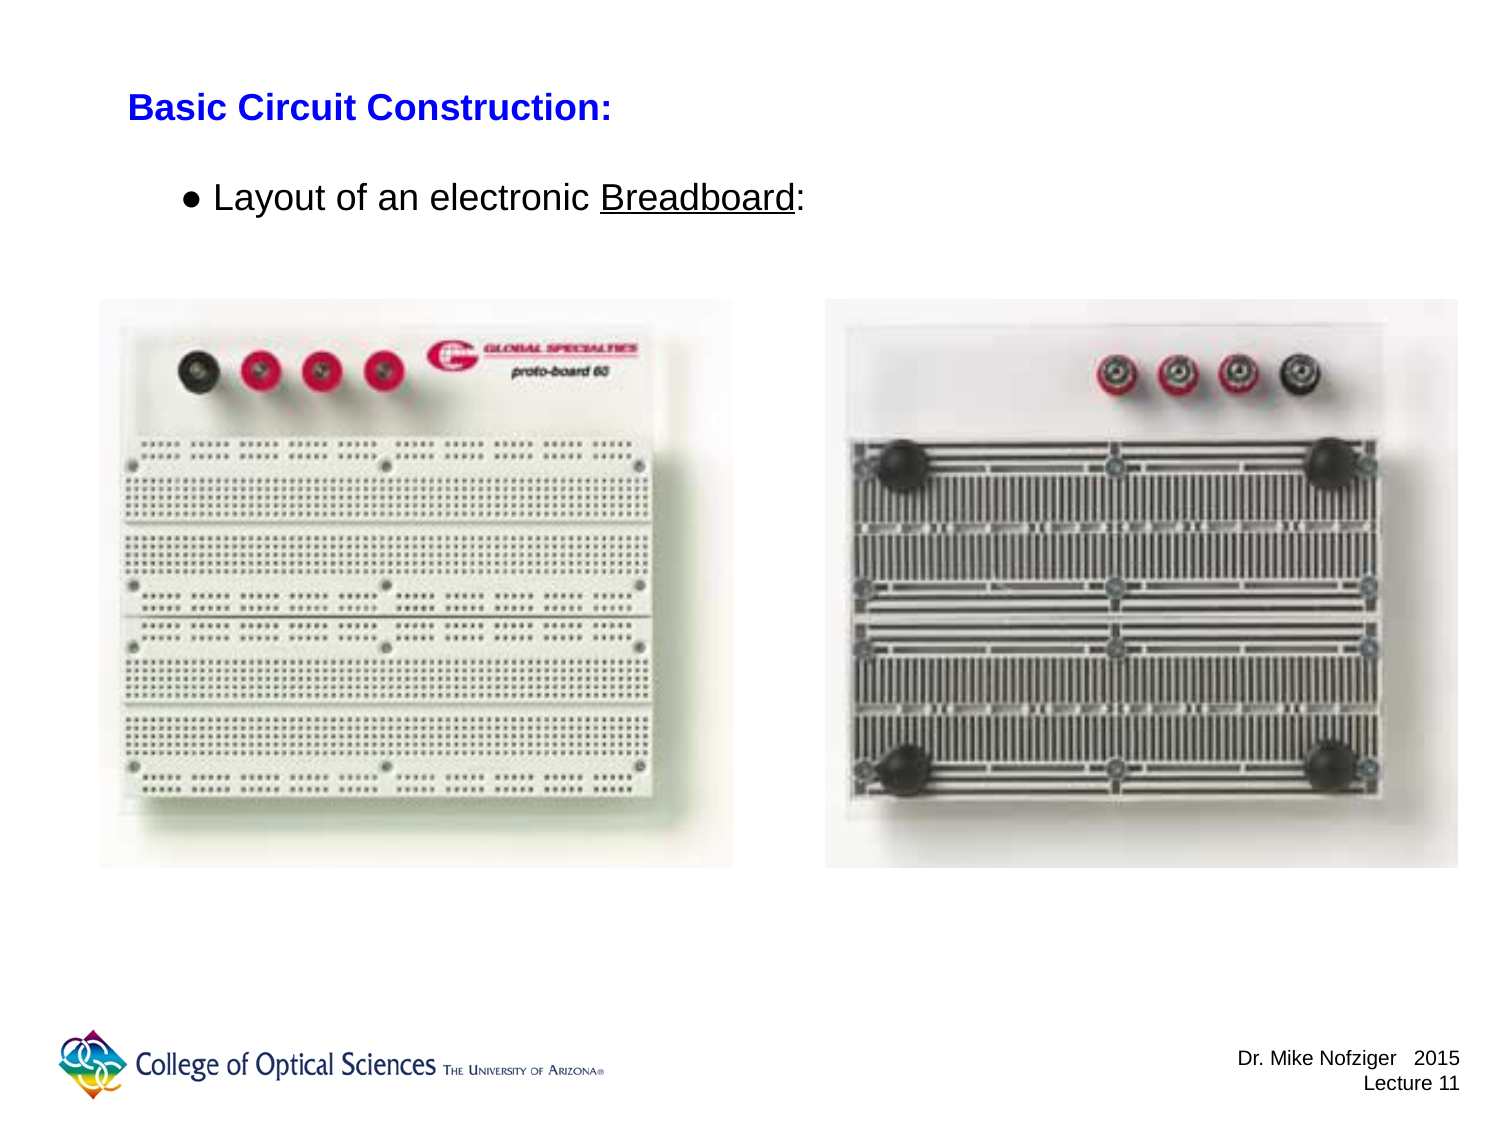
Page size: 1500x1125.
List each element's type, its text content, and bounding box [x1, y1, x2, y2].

footer Dr. Mike Nofziger 2015 Lecture 11 [1074, 1037, 1476, 1125]
picture [824, 299, 1458, 868]
picture [99, 299, 733, 868]
picture [0, 1024, 608, 1102]
title Basic Circuit Construction: ● Layout of an electronic Breadboard: [112, 74, 1388, 988]
